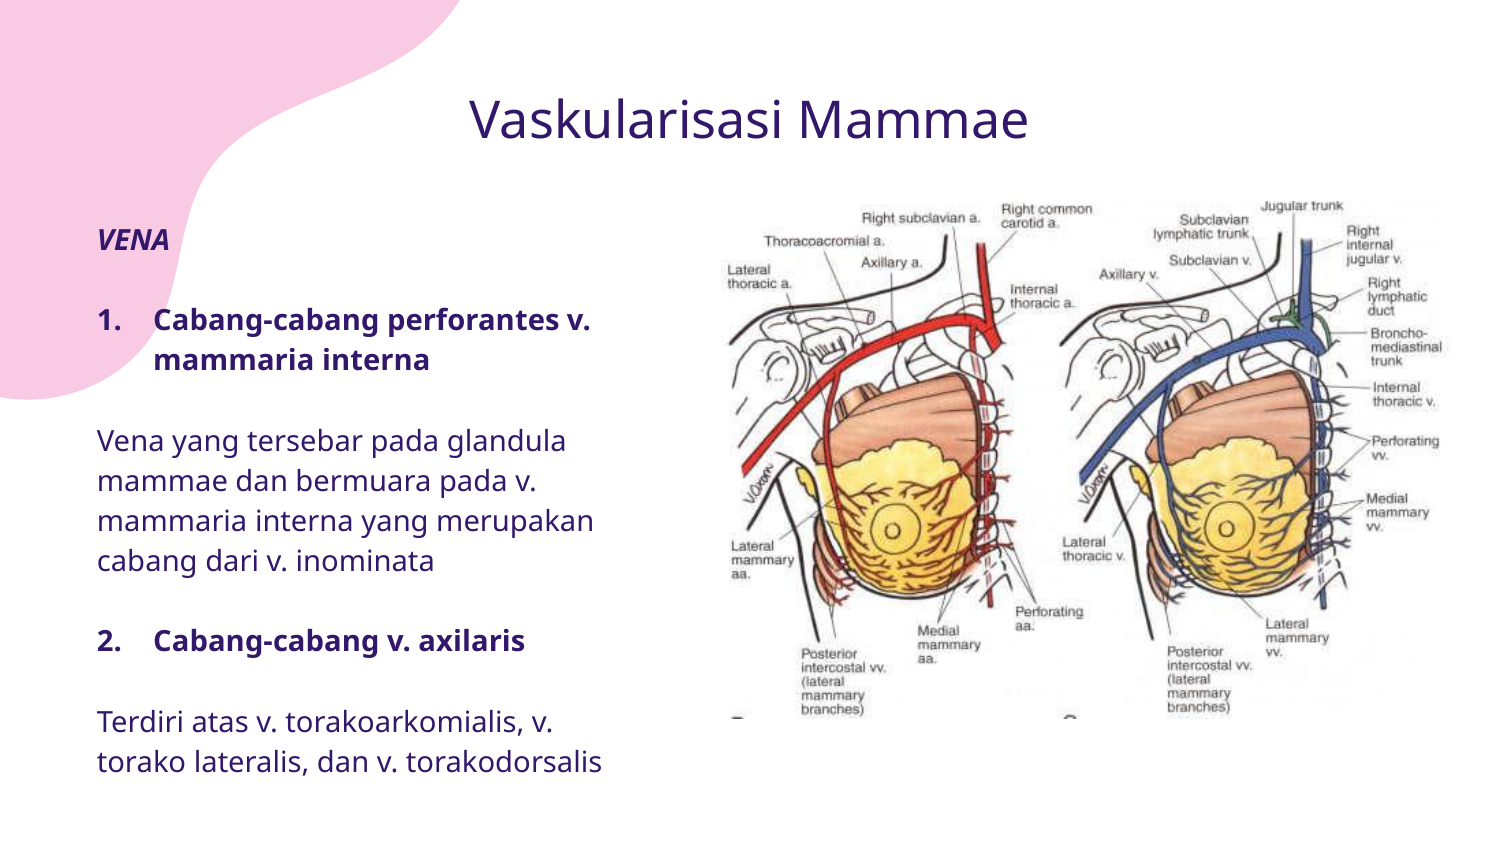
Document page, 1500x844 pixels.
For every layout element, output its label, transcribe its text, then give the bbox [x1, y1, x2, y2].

picture [720, 200, 1451, 720]
subtitle VENA Cabang-cabang perforantes v. mammaria interna Vena yang tersebar pada glandula mammae dan bermuara pada v. mammaria interna yang merupakan cabang dari v. inominata Cabang-cabang v. axilaris Terdiri atas v. torakoarkomialis, v. torako lateralis, dan v. torakodorsalis [81, 201, 658, 285]
title Vaskularisasi Mammae [197, 71, 1303, 166]
